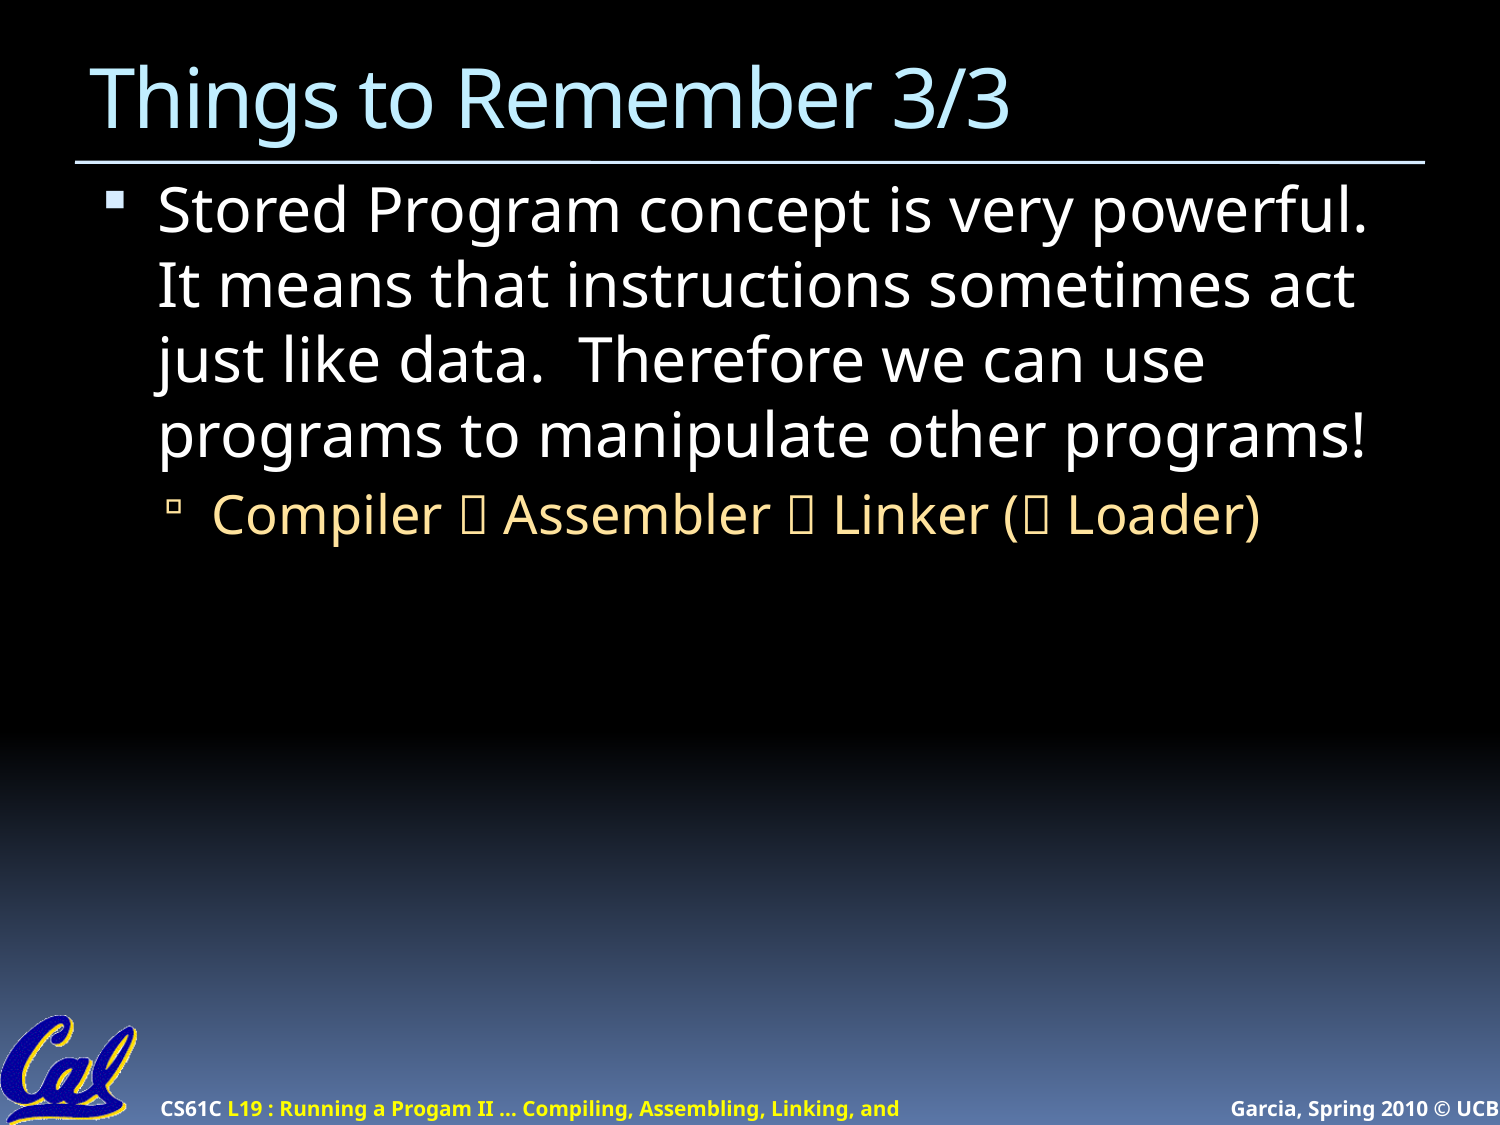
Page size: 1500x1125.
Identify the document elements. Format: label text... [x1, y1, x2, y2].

list Stored Program concept is very powerful. It means that instructions sometimes act just like data. Therefore we can use programs to manipulate other programs! Compiler  Assembler  Linker ( Loader) [74, 162, 1426, 1043]
title Things to Remember 3/3 [75, 37, 1425, 162]
picture [0, 1015, 140, 1125]
